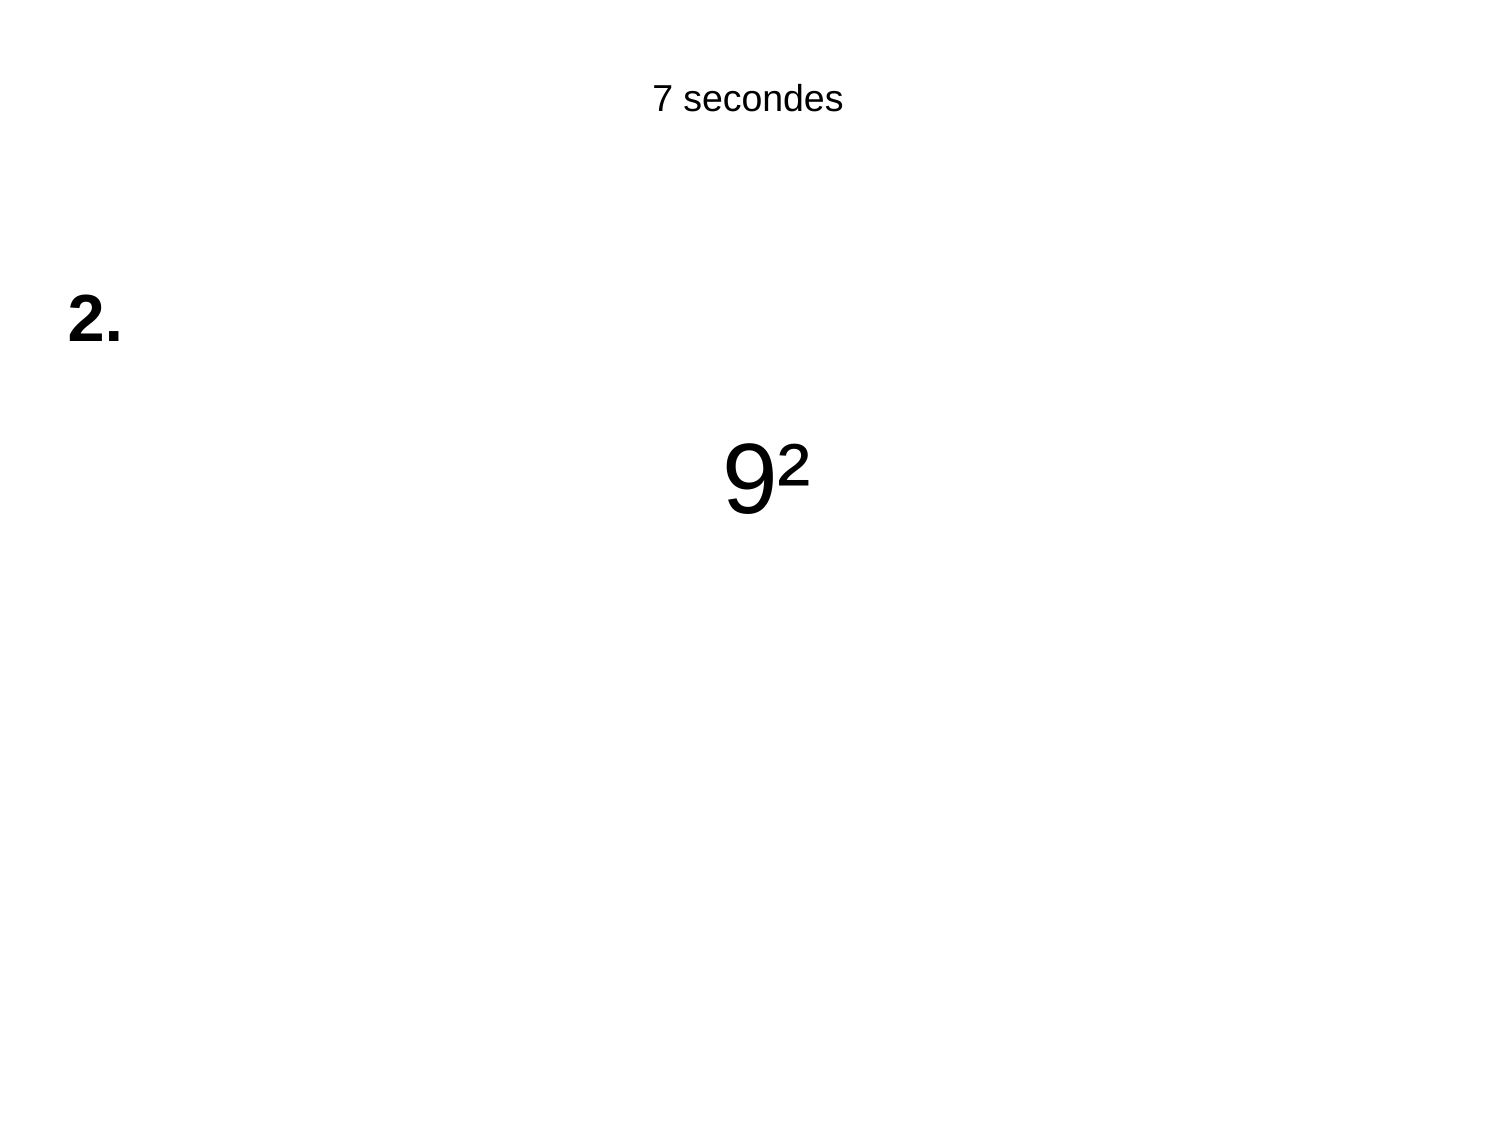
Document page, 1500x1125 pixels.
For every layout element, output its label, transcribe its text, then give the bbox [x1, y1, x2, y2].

text_box 7 secondes [525, 66, 971, 127]
text_box 2. [53, 267, 172, 362]
text_box 9² [303, 406, 1230, 542]
